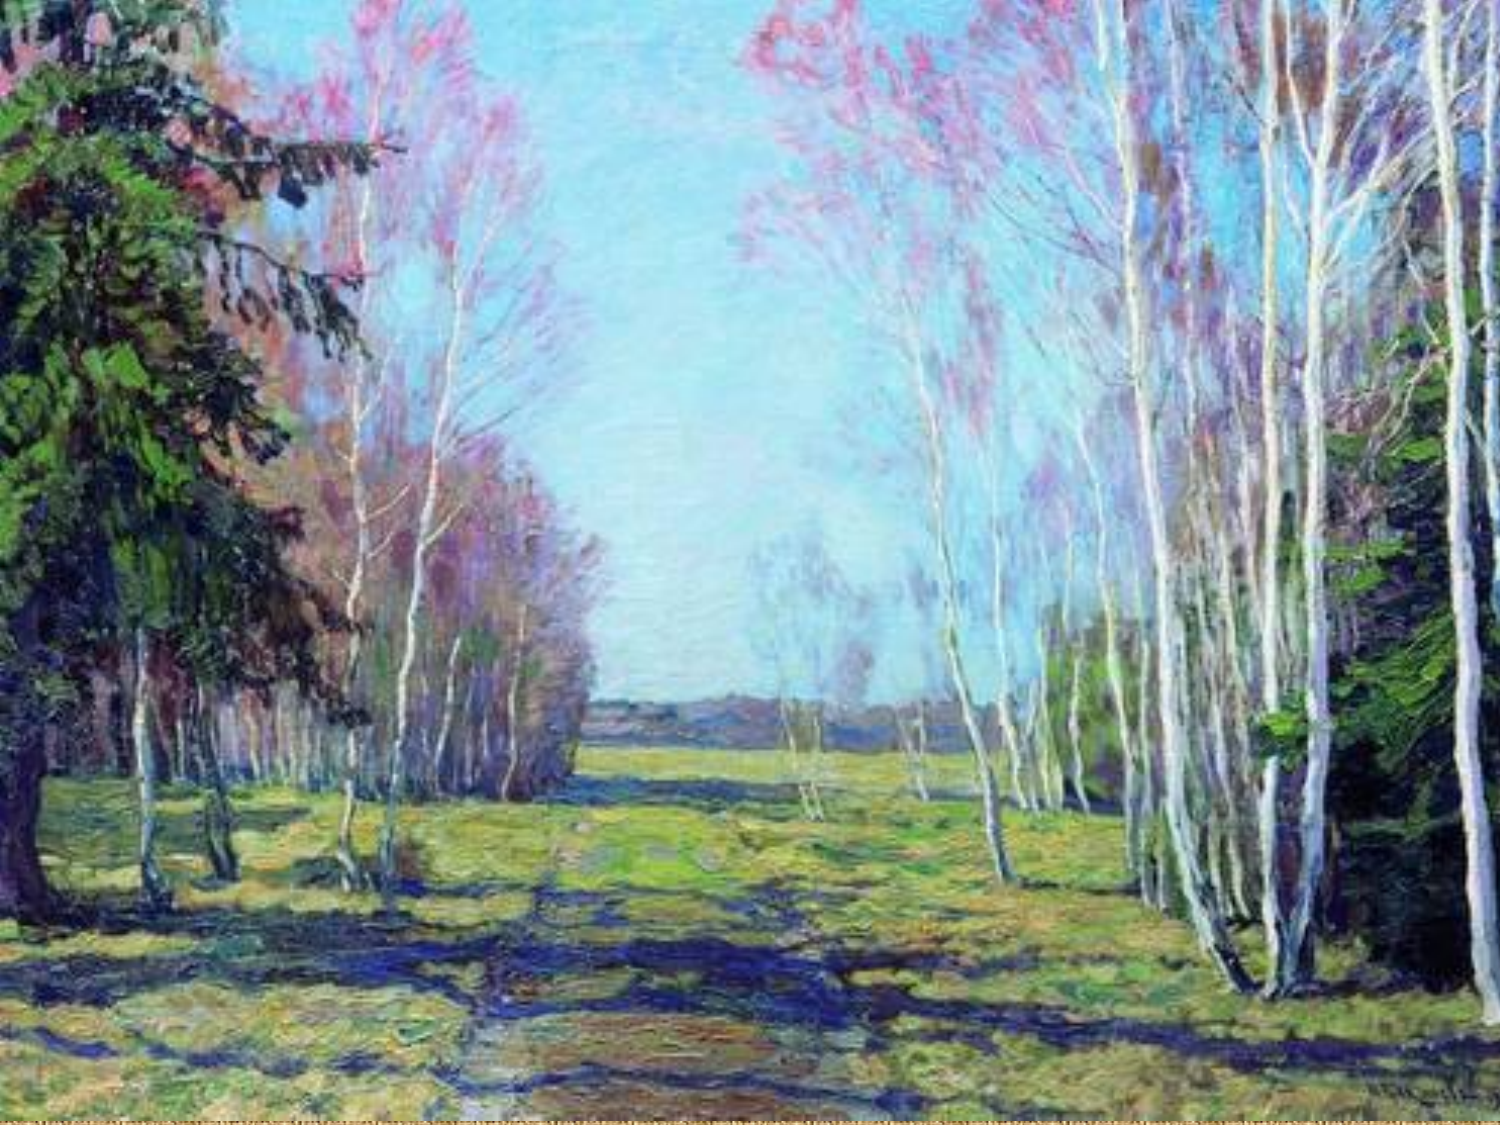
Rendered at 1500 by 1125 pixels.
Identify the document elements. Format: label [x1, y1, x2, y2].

list [0, 0, 1500, 1122]
